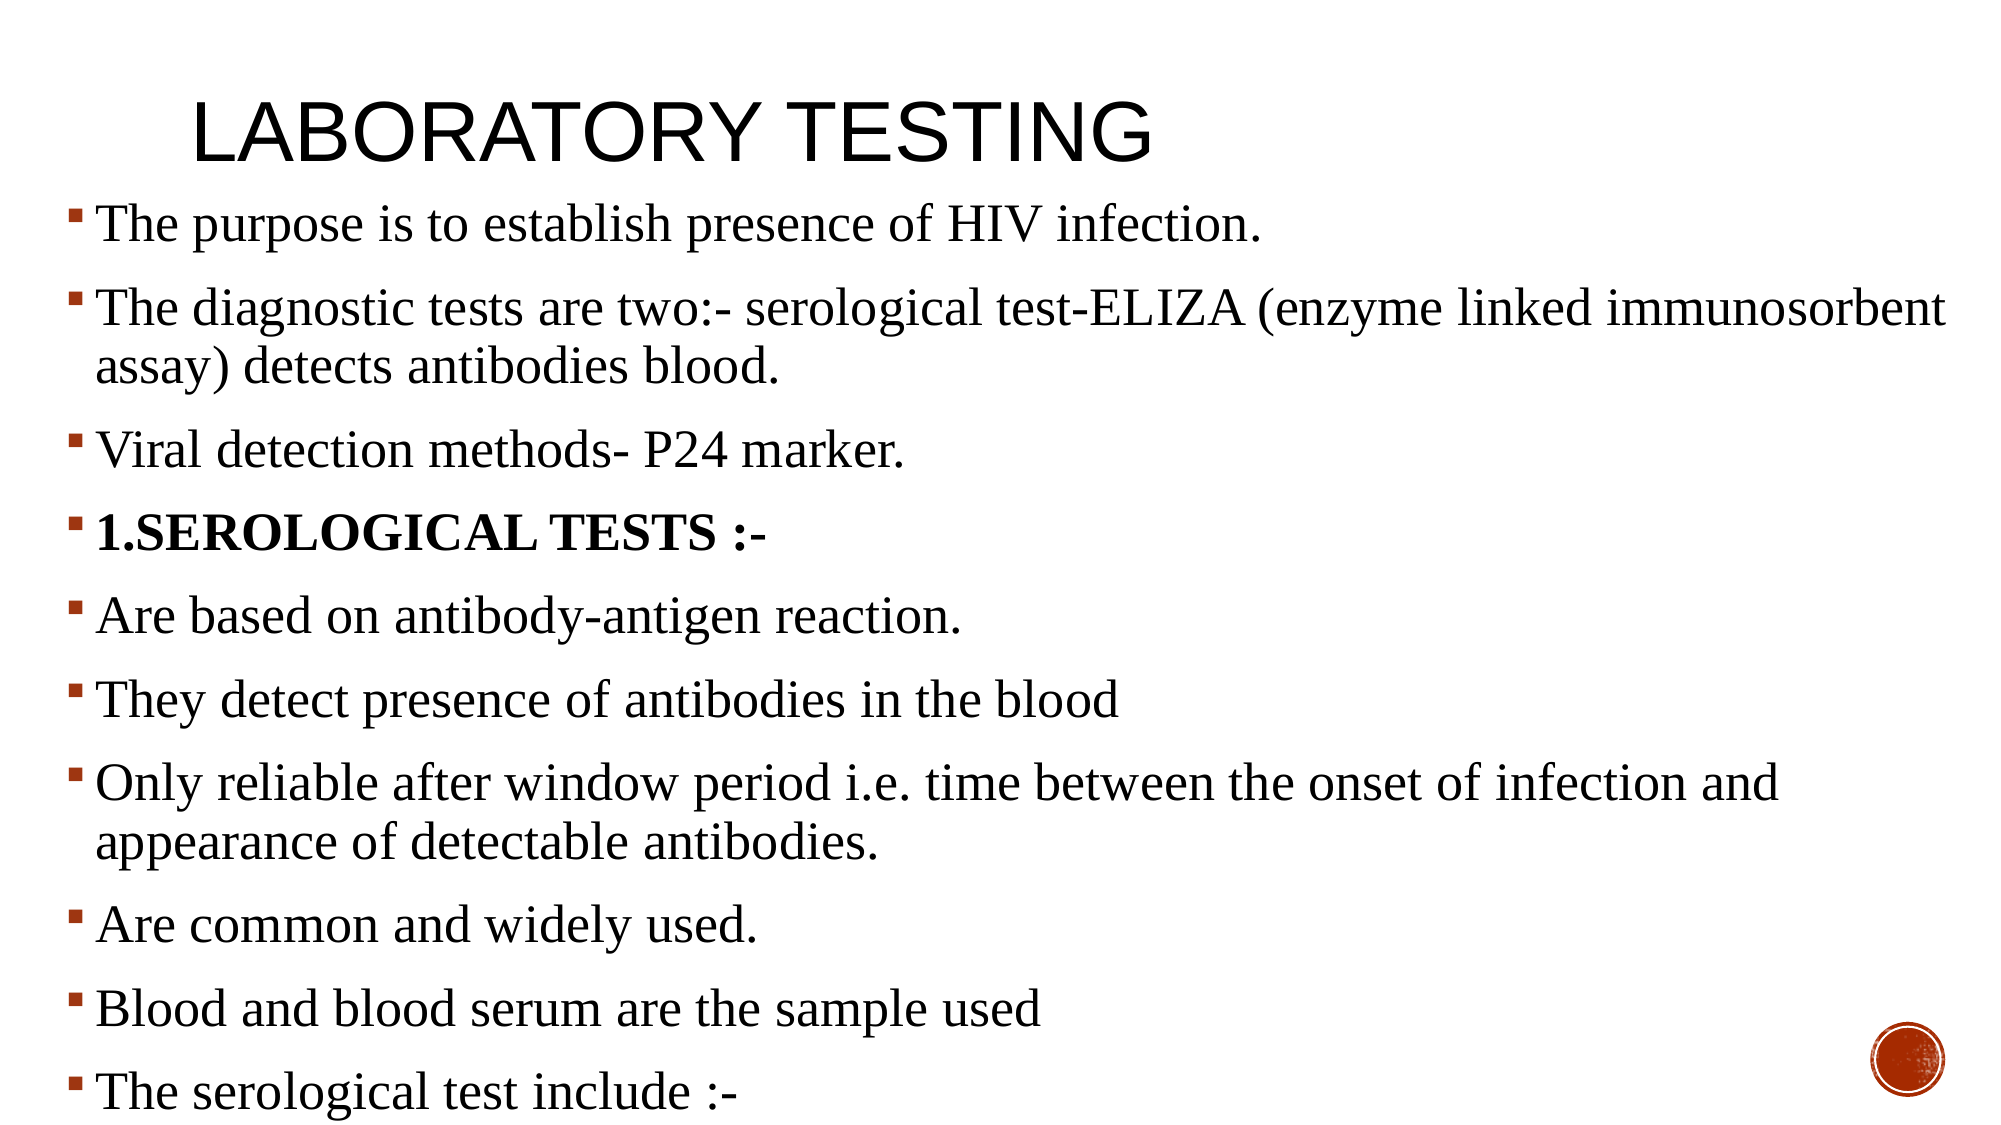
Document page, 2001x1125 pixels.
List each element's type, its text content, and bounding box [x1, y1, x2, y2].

list The purpose is to establish presence of HIV infection. The diagnostic tests are two:- serological test-ELIZA (enzyme linked immunosorbent assay) detects antibodies blood. Viral detection methods- P24 marker. 1.SEROLOGICAL TESTS :- Are based on antibody-antigen reaction. They detect presence of antibodies in the blood Only reliable after window period i.e. time between the onset of infection and appearance of detectable antibodies. Are common and widely used. Blood and blood serum are the sample used The serological test include :- [50, 187, 2000, 1013]
title LABORATORY TESTING [175, 79, 1826, 187]
